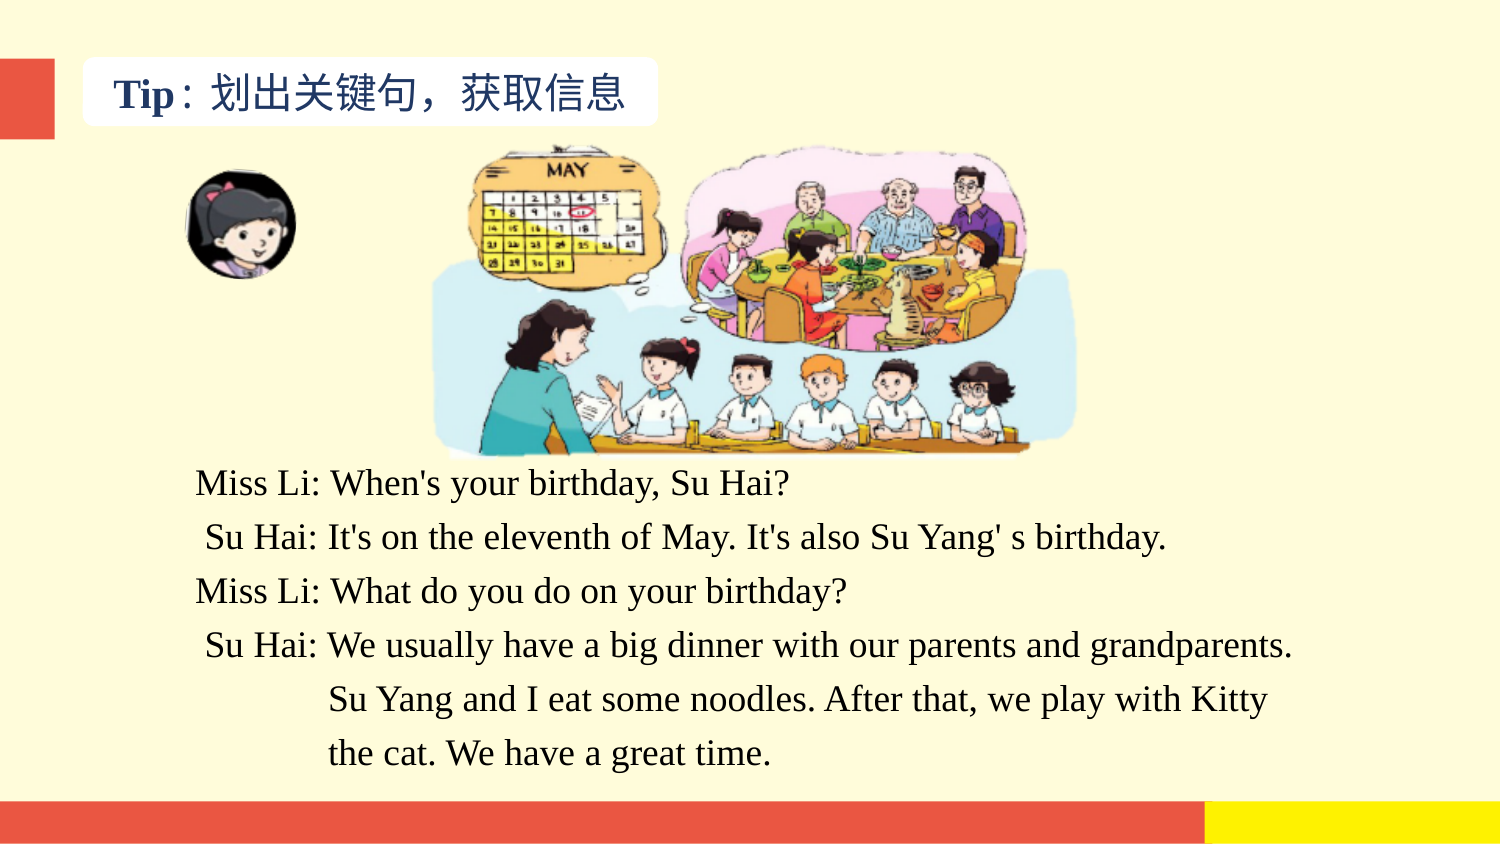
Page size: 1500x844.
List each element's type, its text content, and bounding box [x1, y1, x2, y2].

picture [181, 111, 1148, 461]
text_box Miss Li: When's your birthday, Su Hai? Su Hai: It's on the eleventh of May. It's also Su Yang' s birthday. Miss Li: What do you do on your birthday? Su Hai: We usually have a big dinner with our parents and grandparents. Su Yang and I eat some noodles. After that, we play with Kitty the cat. We have a great time. [180, 441, 1320, 780]
text_box Tip:划出关键句，获取信息 [82, 57, 659, 127]
